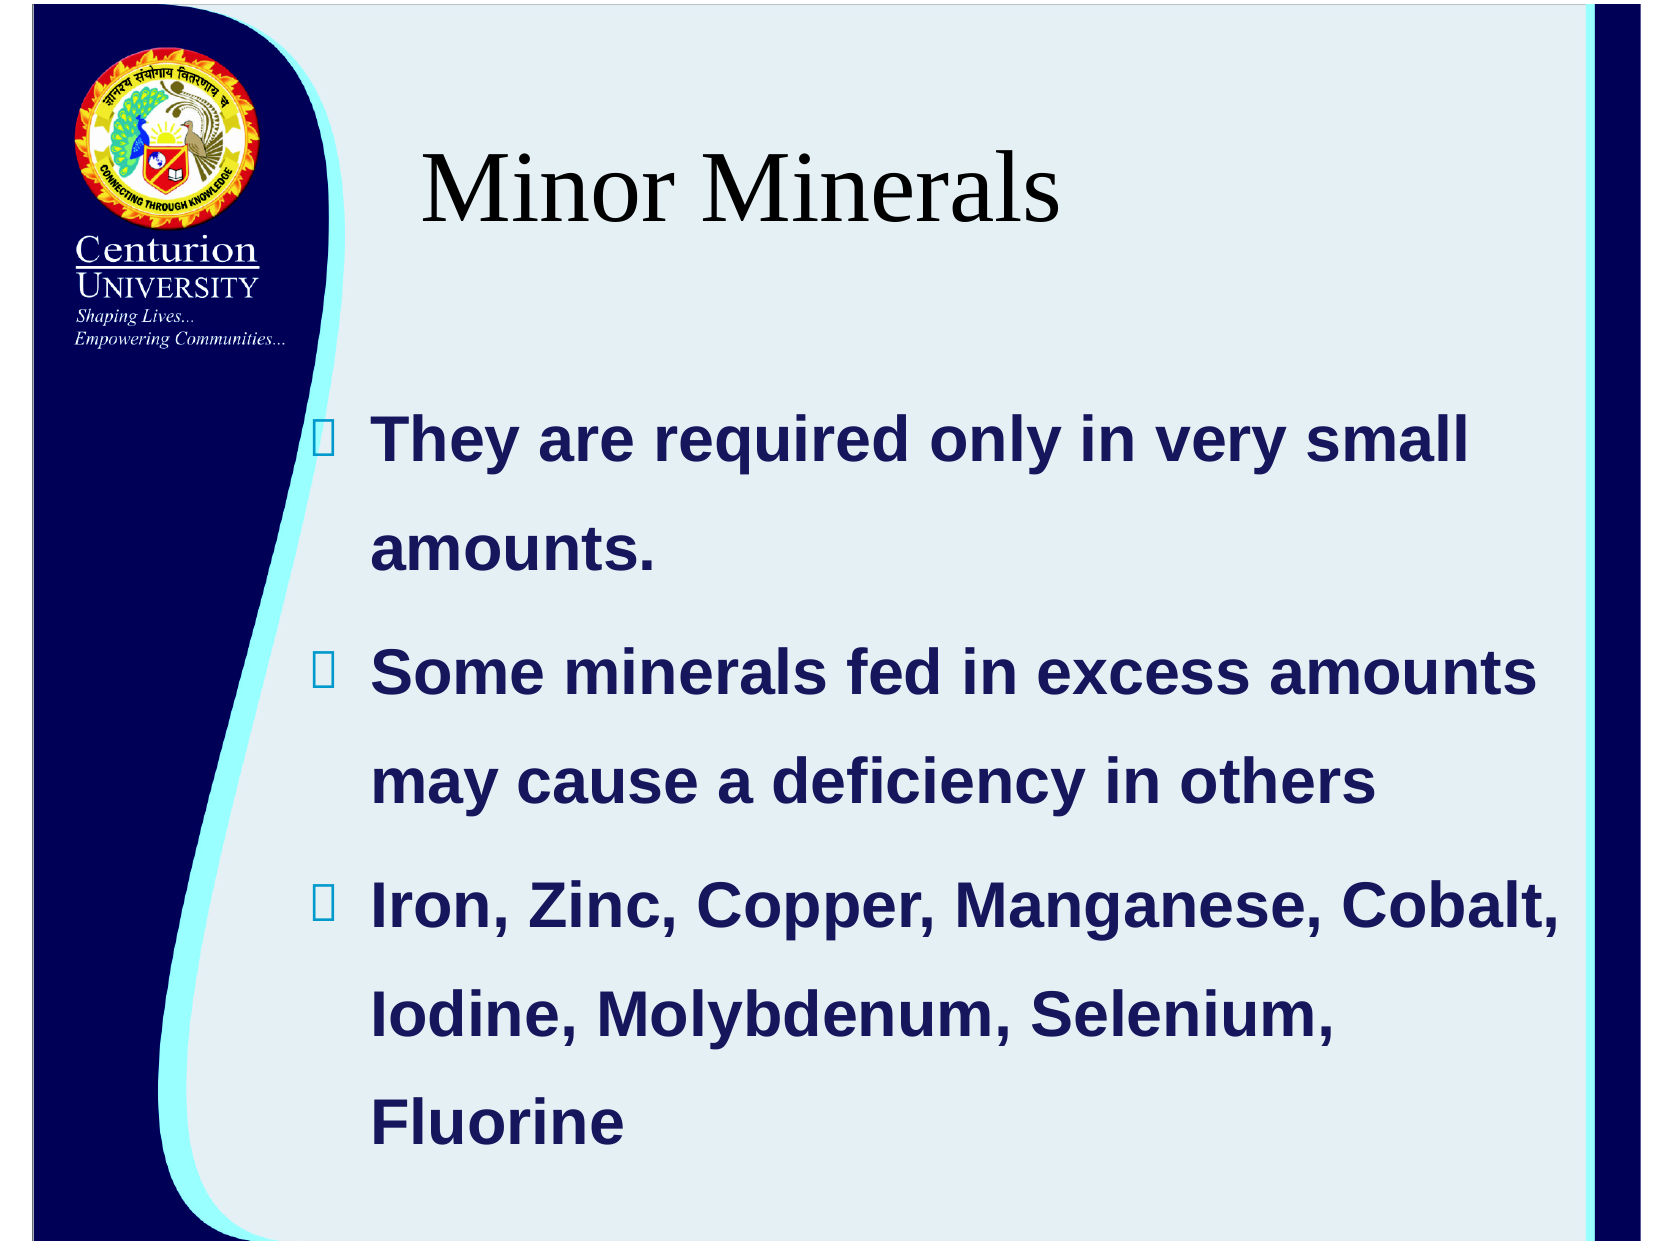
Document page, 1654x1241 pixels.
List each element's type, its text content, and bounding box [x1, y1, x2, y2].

title Minor Minerals [393, 122, 1087, 250]
text_box They are required only in very small amounts. Some minerals fed in excess amounts may cause a deficiency in others Iron, Zinc, Copper, Manganese, Cobalt, Iodine, Molybdenum, Selenium, Fluorine [301, 364, 1607, 1158]
picture [32, 4, 1641, 1241]
